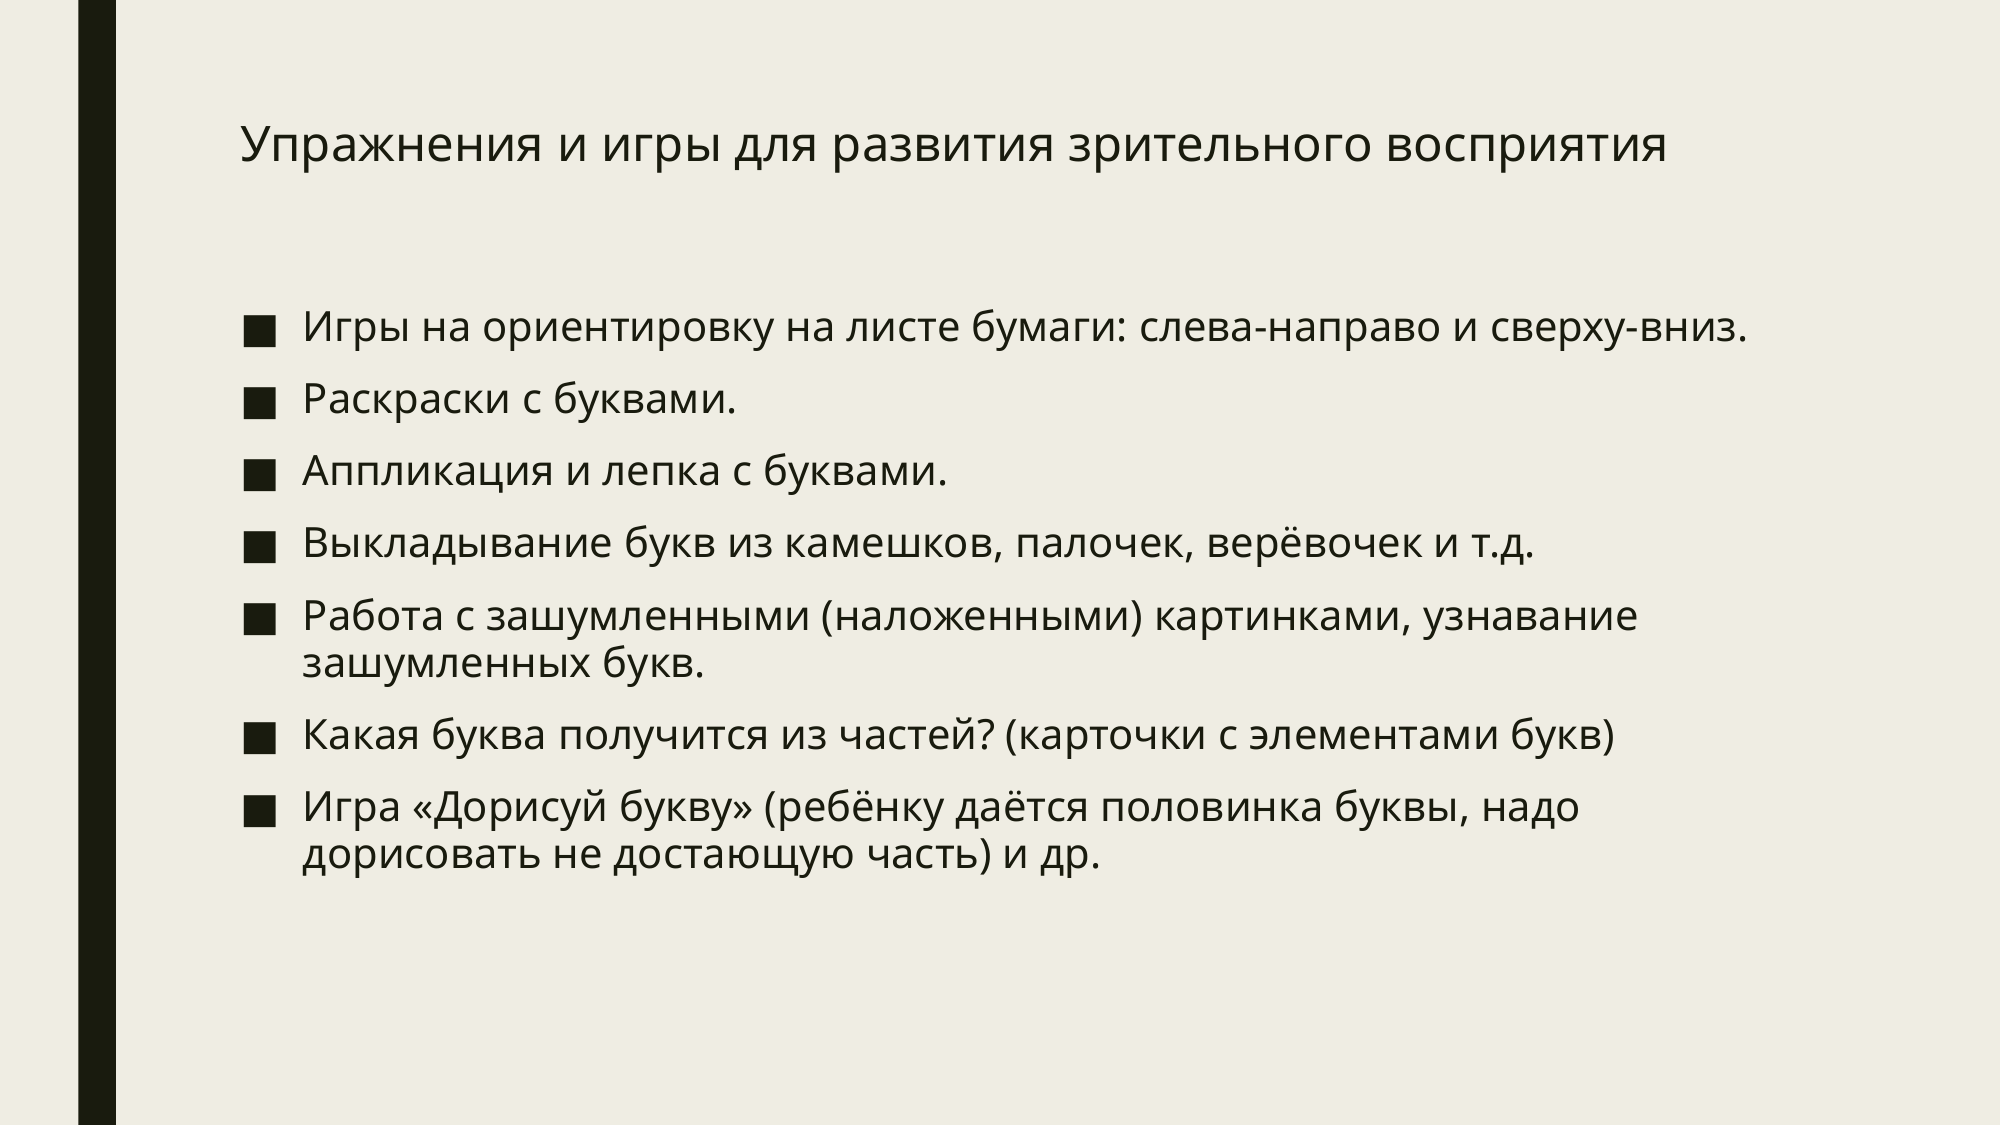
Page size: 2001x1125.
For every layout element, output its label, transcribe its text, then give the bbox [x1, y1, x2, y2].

list Игры на ориентировку на листе бумаги: слева-направо и сверху-вниз. Раскраски с буквами. Аппликация и лепка с буквами. Выкладывание букв из камешков, палочек, верёвочек и т.д. Работа с зашумленными (наложенными) картинками, узнавание зашумленных букв. Какая буква получится из частей? (карточки с элементами букв) Игра «Дорисуй букву» (ребёнку даётся половинка буквы, надо дорисовать не достающую часть) и др. [225, 296, 1800, 963]
title Упражнения и игры для развития зрительного восприятия [225, 112, 1800, 217]
